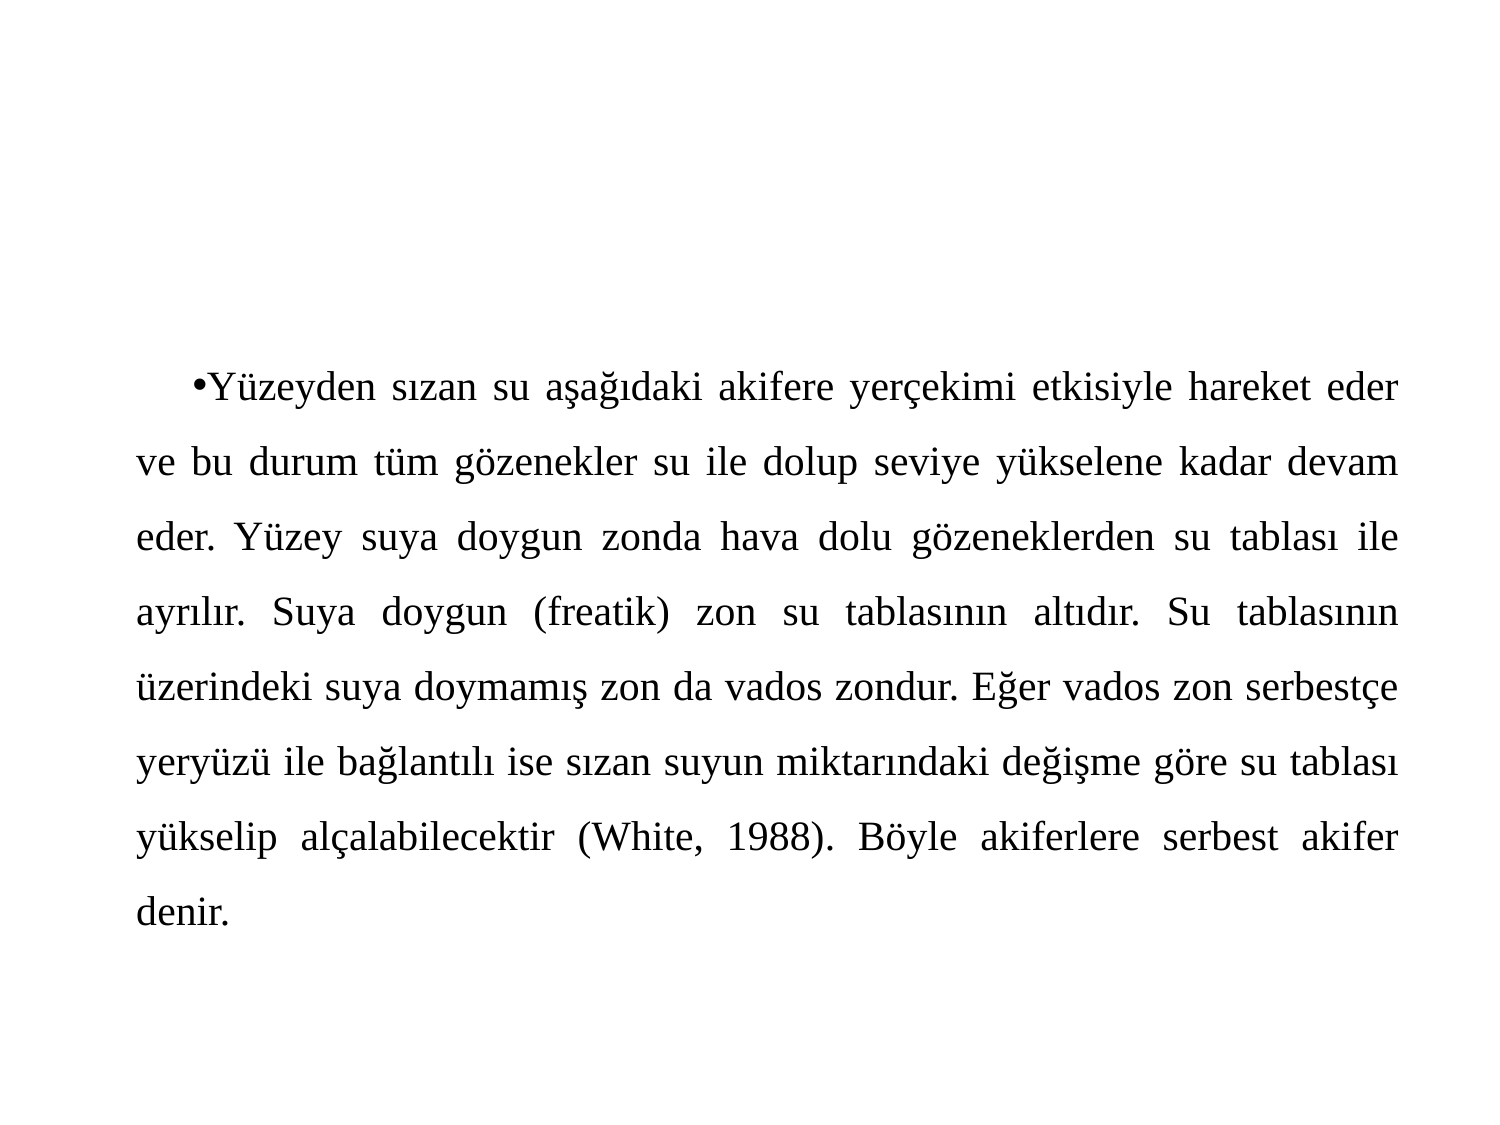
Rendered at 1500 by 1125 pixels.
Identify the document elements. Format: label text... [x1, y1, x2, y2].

list Yüzeyden sızan su aşağıdaki akifere yerçekimi etkisiyle hareket eder ve bu durum tüm gözenekler su ile dolup seviye yükselene kadar devam eder. Yüzey suya doygun zonda hava dolu gözeneklerden su tablası ile ayrılır. Suya doygun (freatik) zon su tablasının altıdır. Su tablasının üzerindeki suya doymamış zon da vados zondur. Eğer vados zon serbestçe yeryüzü ile bağlantılı ise sızan suyun miktarındaki değişme göre su tablası yükselip alçalabilecektir (White, 1988). Böyle akiferlere serbest akifer denir. [64, 326, 1415, 977]
